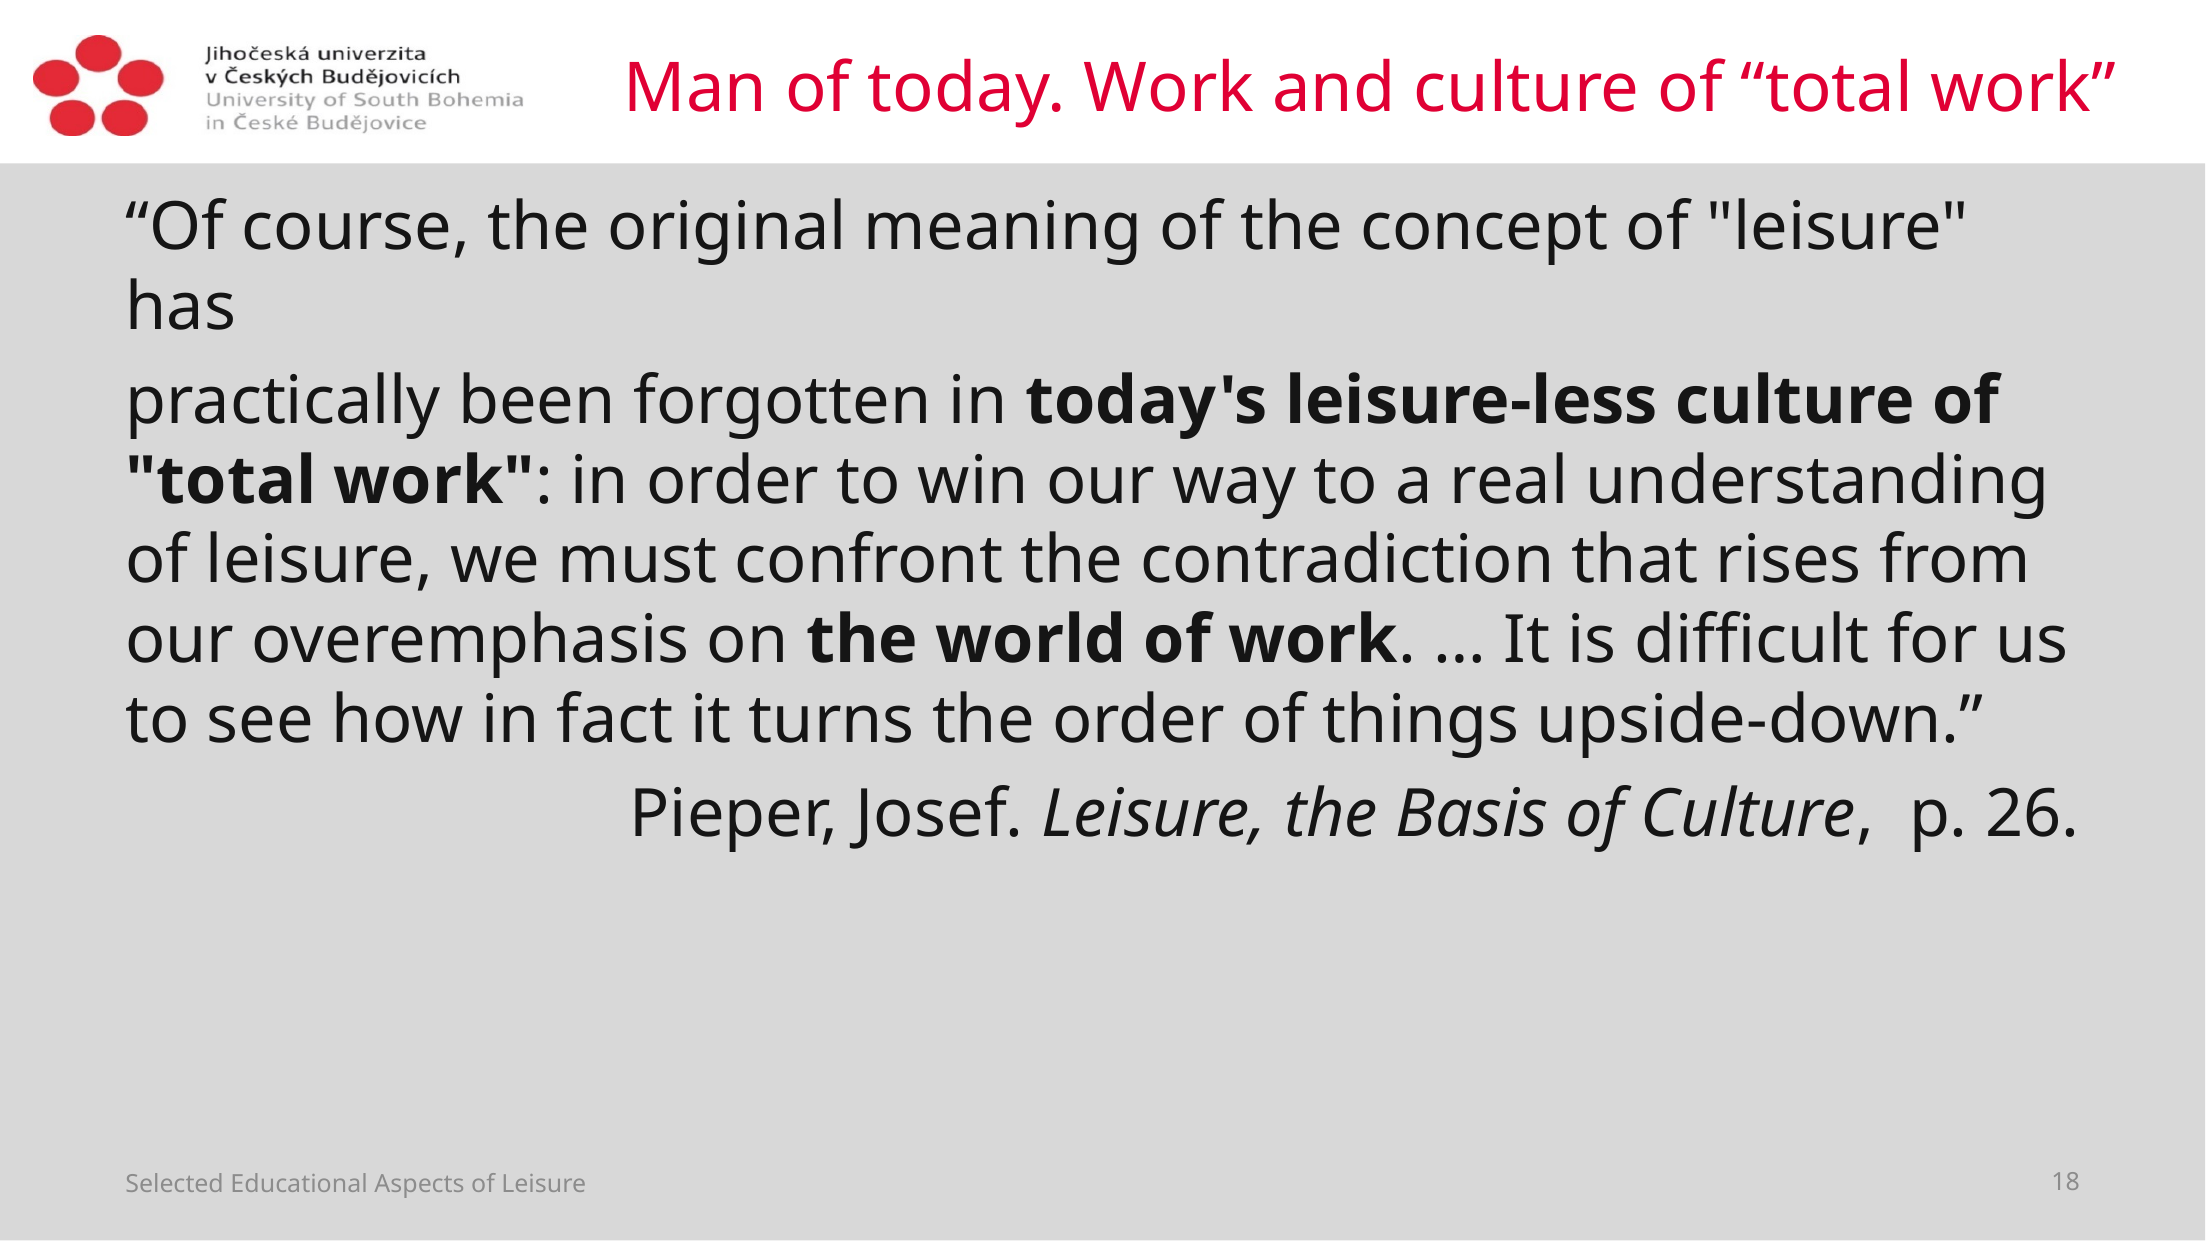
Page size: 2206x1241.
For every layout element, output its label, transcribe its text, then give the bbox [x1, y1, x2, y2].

slide_number Selected Educational Aspects of Leisure [110, 1149, 625, 1216]
title Man of today. Work and culture of “total work” [563, 29, 2132, 139]
slide_number 18 [1580, 1149, 2095, 1216]
picture [33, 35, 524, 136]
list “Of course, the original meaning of the concept of "leisure" has practically been forgotten in today's leisure-less culture of "total work": in order to win our way to a real understanding of leisure, we must confront the contradiction that rises from our overemphasis on the world of work. … It is difficult for us to see how in fact it turns the order of things upside-down.” Pieper, Josef. Leisure, the Basis of Culture, p. 26. [110, 175, 2095, 1089]
